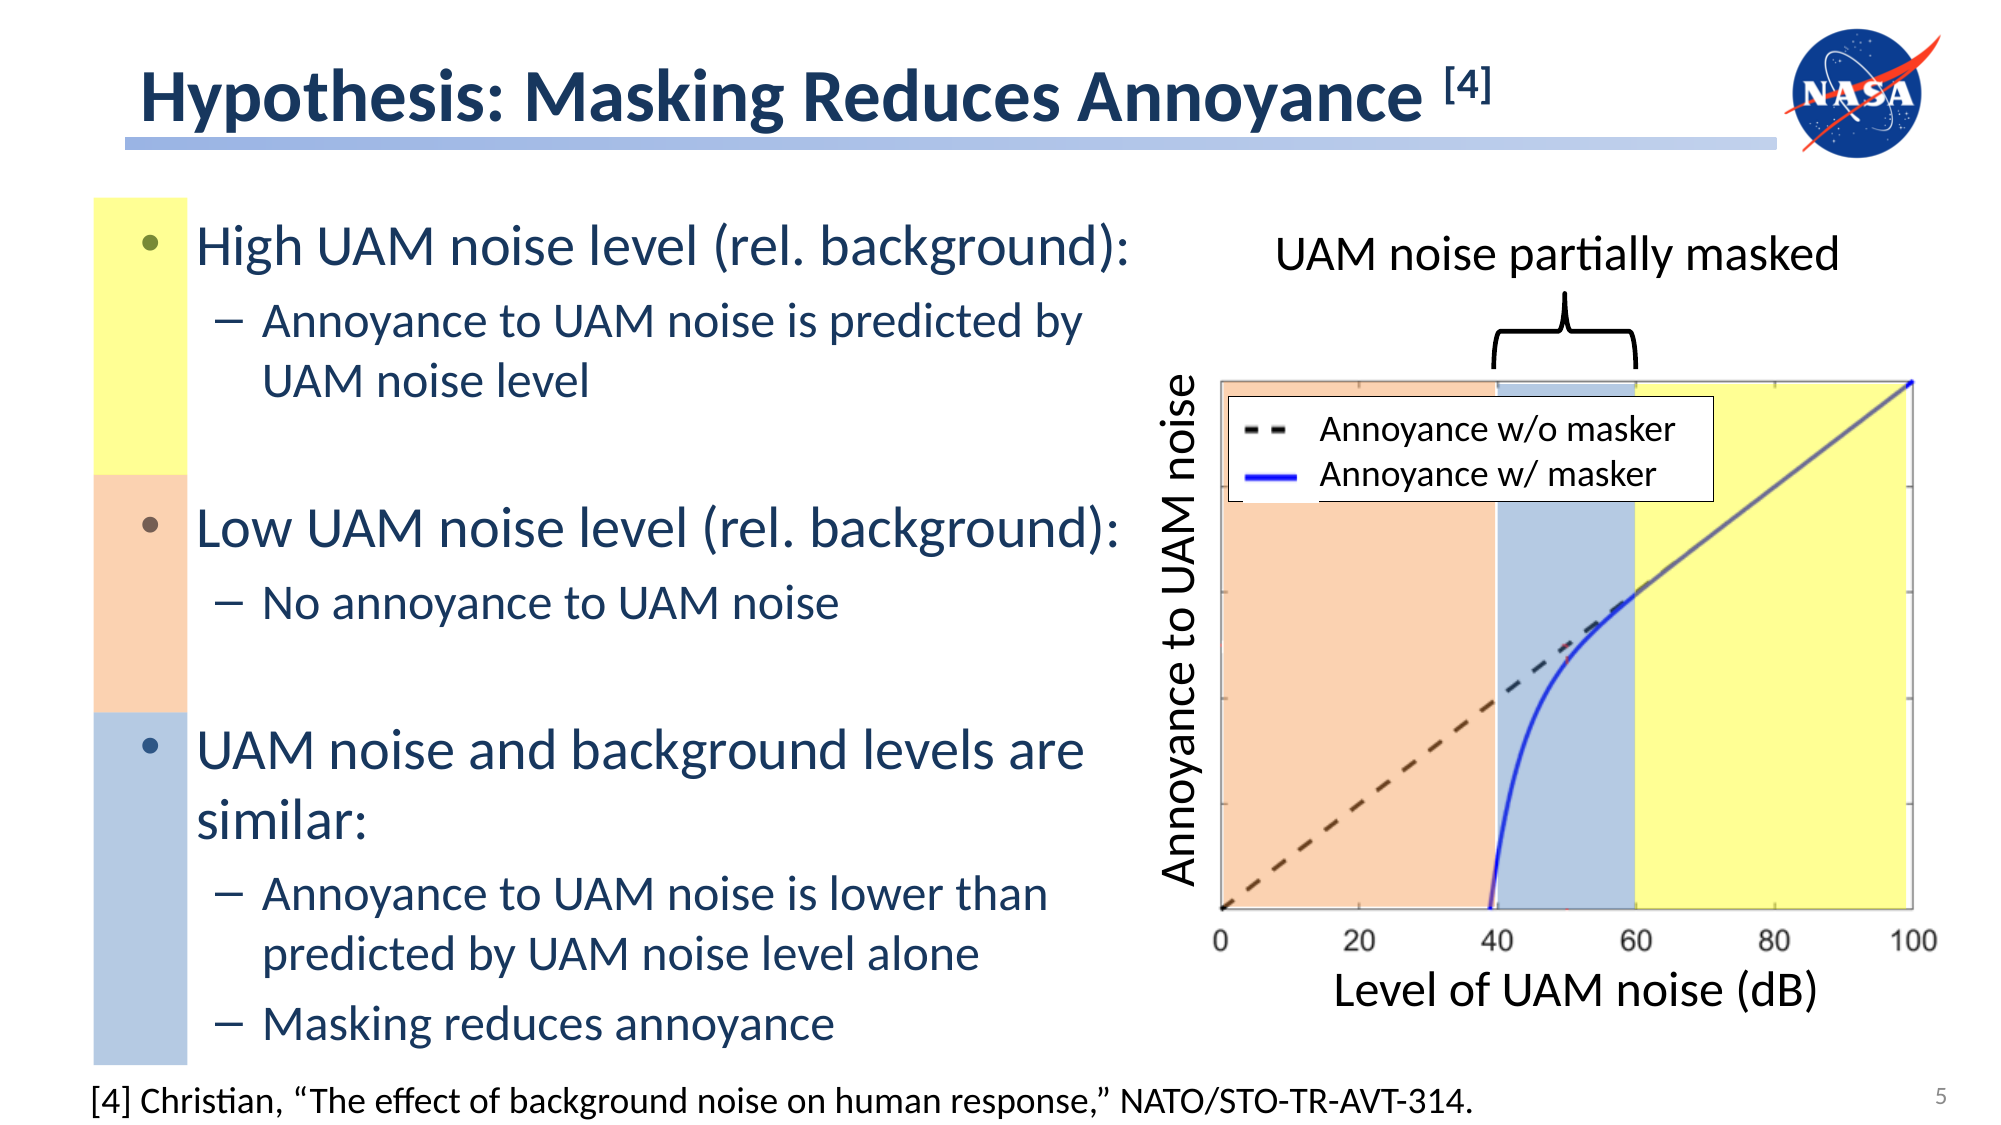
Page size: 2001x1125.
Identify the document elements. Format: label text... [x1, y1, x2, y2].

title Hypothesis: Masking Reduces Annoyance [4] [125, 45, 1863, 138]
list High UAM noise level (rel. background): Annoyance to UAM noise is predicted by UAM noise level Low UAM noise level (rel. background): No annoyance to UAM noise UAM noise and background levels are similar: Annoyance to UAM noise is lower than predicted by UAM noise level alone Masking reduces annoyance [190, 200, 1165, 943]
text_box [92, 714, 190, 1067]
text_box [4] Christian, “The effect of background noise on human response,” NATO/STO-TR-AVT-314. [75, 1068, 1900, 1125]
picture [1158, 331, 1951, 968]
text_box [92, 196, 190, 473]
text_box Level of UAM noise (dB) [1318, 976, 1869, 1024]
text_box UAM noise partially masked [1259, 212, 1900, 288]
text_box [92, 473, 190, 714]
text_box [1558, 292, 1571, 330]
picture [1700, 12, 2001, 175]
slide_number 5 [1887, 1065, 1963, 1125]
